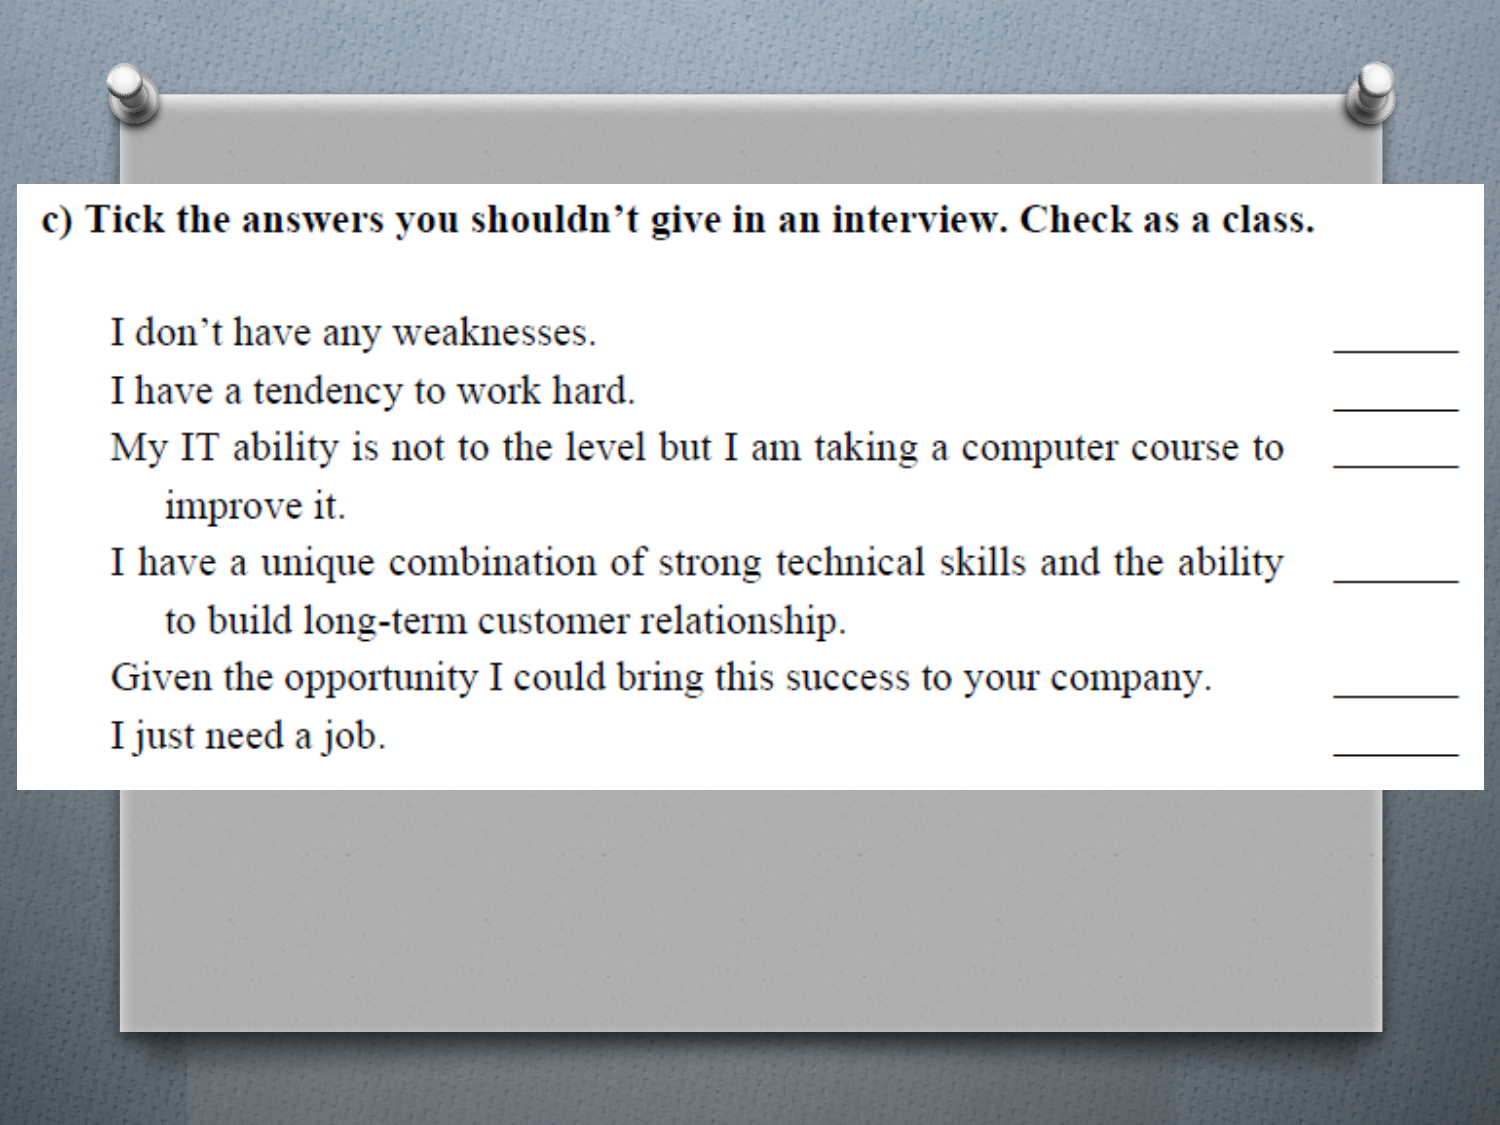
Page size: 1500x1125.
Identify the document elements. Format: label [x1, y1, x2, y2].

picture [1317, 35, 1439, 156]
picture [75, 29, 198, 153]
picture [17, 184, 1485, 791]
